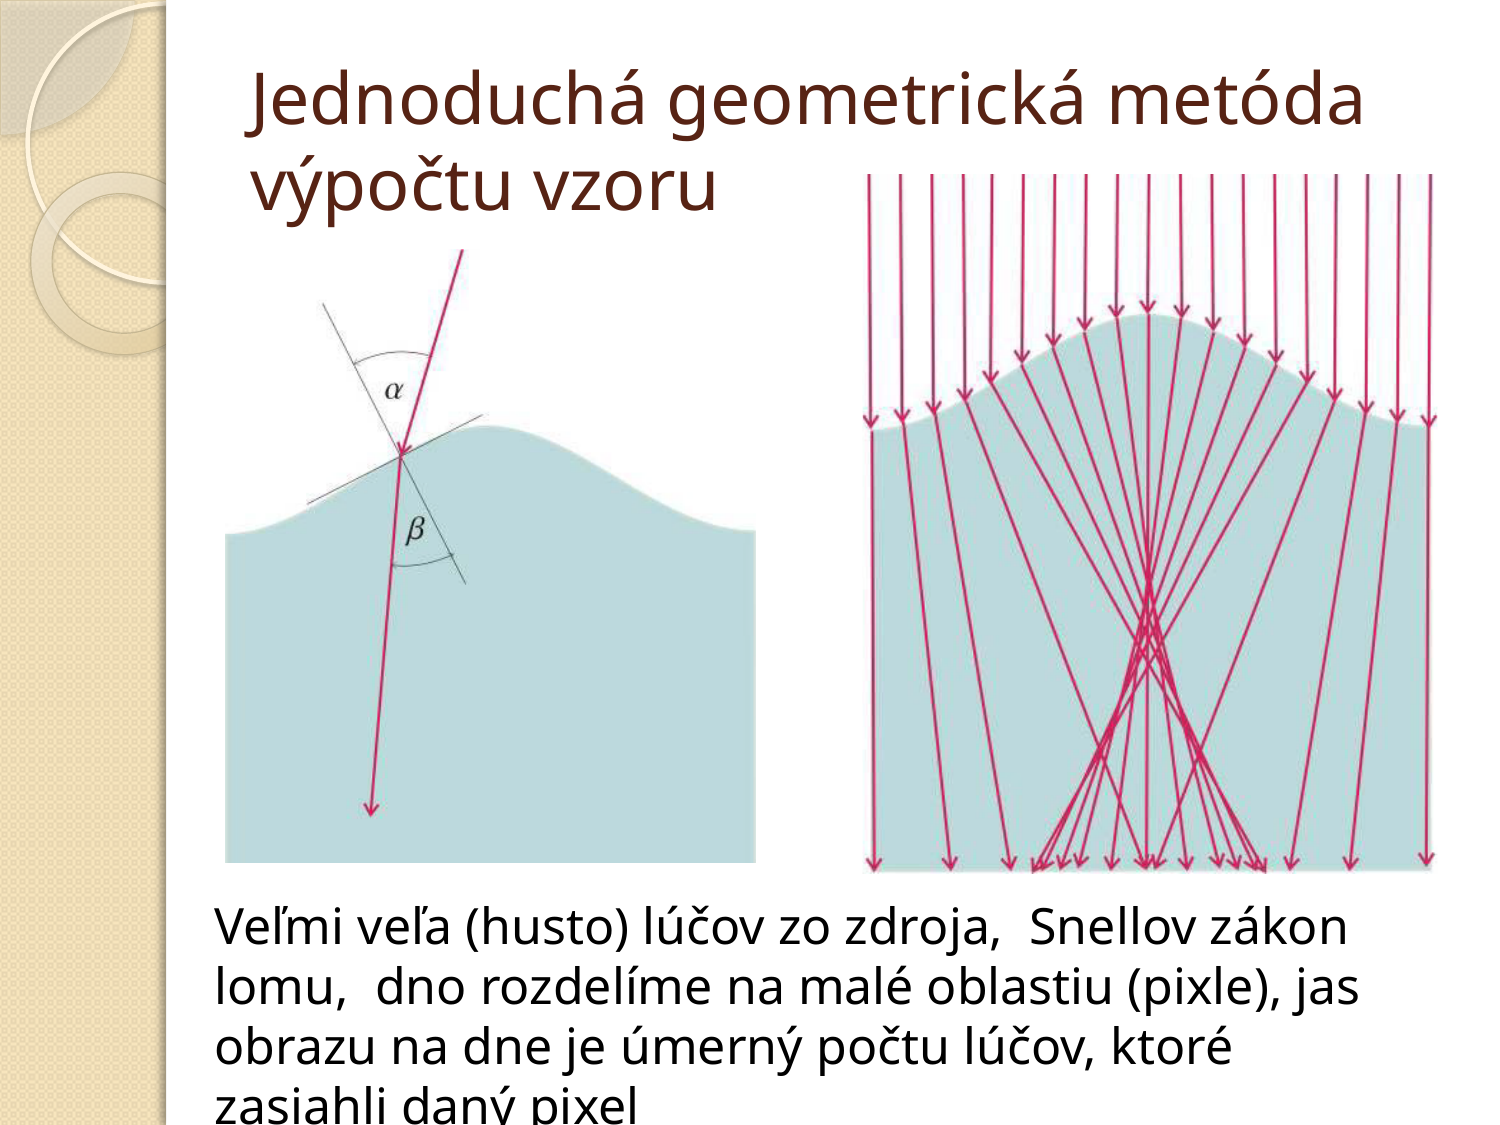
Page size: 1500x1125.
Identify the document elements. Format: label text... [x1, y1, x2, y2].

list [224, 249, 757, 863]
picture [862, 174, 1438, 874]
title Jednoduchá geometrická metóda výpočtu vzoru [235, 45, 1466, 233]
text_box Veľmi veľa (husto) lúčov zo zdroja, Snellov zákon lomu, dno rozdelíme na malé oblastiu (pixle), jas obrazu na dne je úmerný počtu lúčov, ktoré zasiahli daný pixel [200, 887, 1425, 1125]
